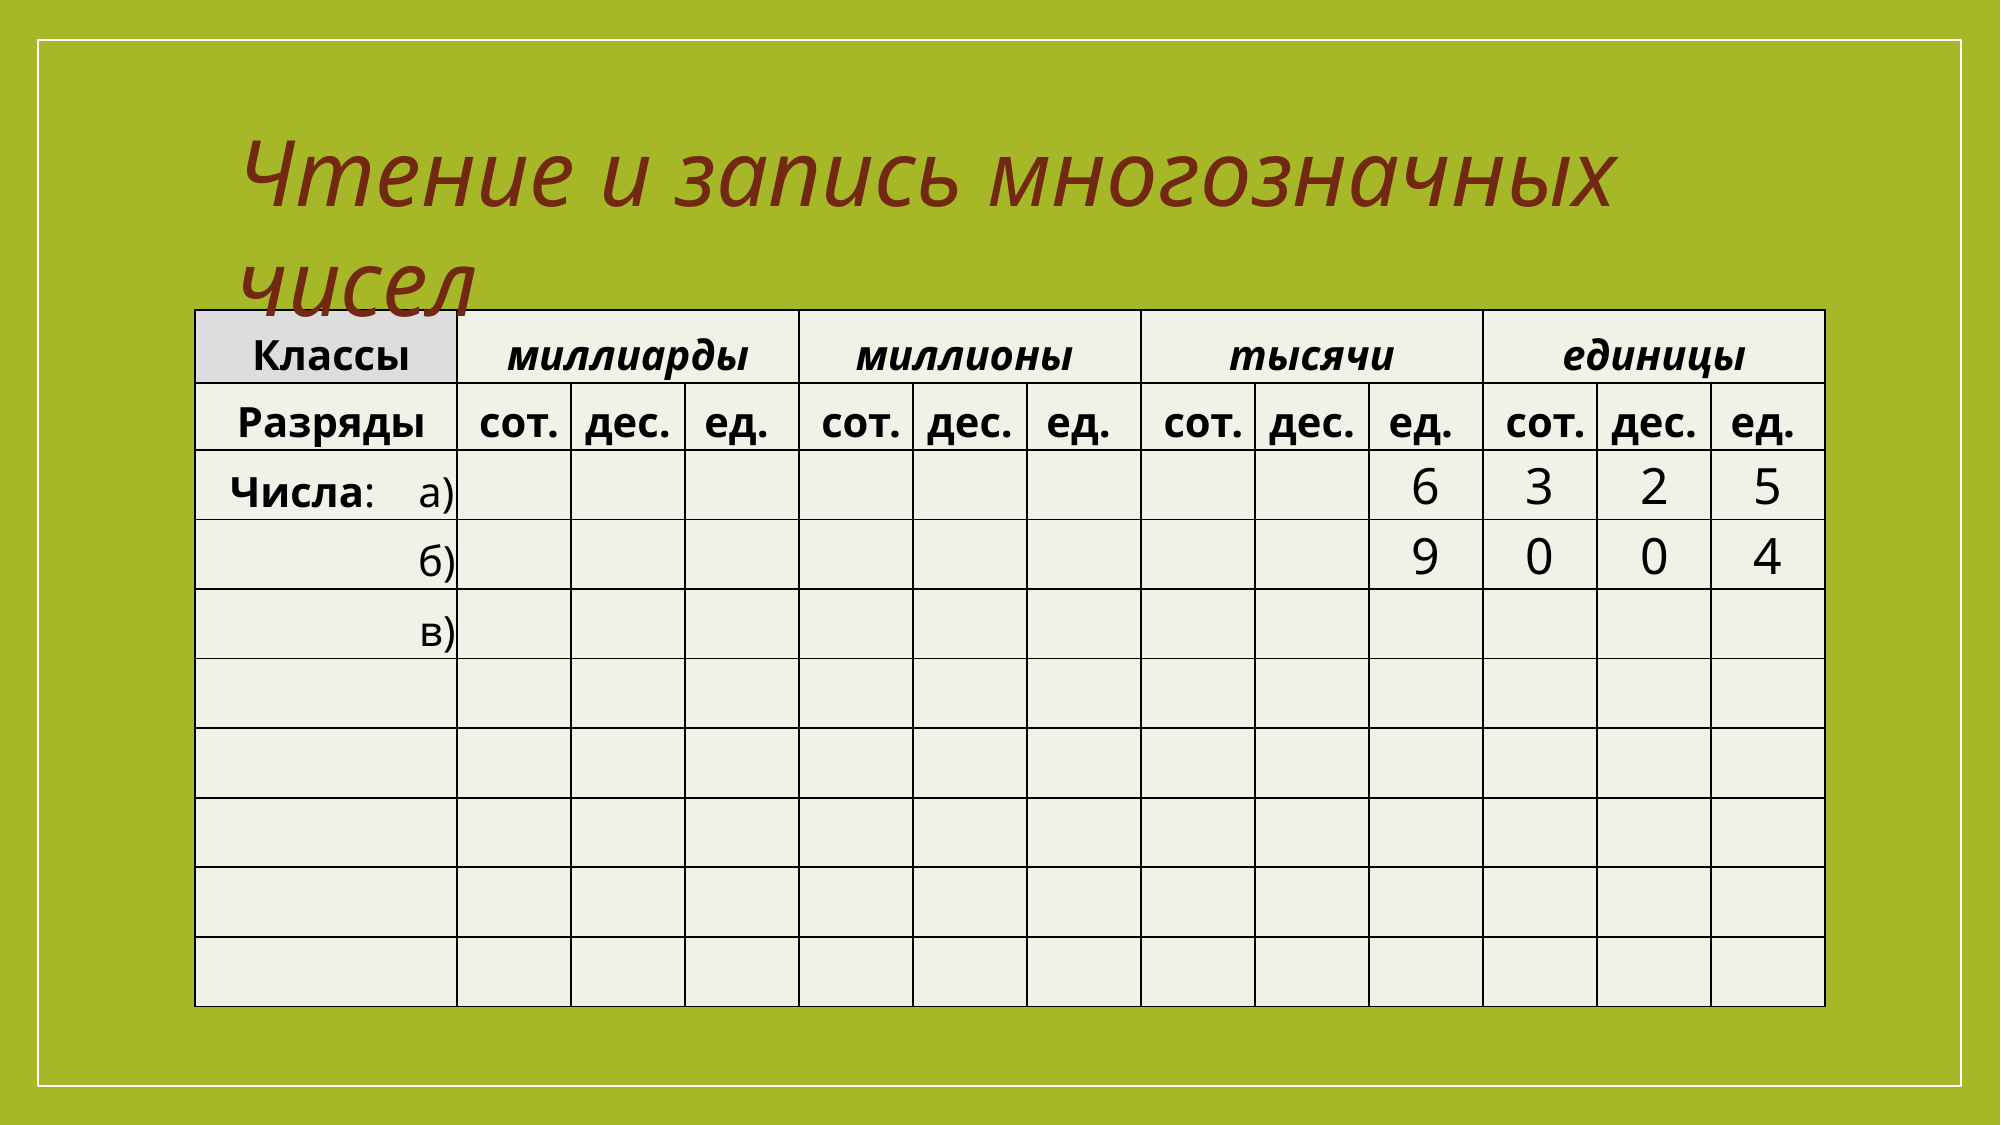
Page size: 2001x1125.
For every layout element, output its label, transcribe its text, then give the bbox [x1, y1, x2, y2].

table_cell [1028, 451, 1140, 519]
table_cell [914, 451, 1026, 519]
table_cell [686, 938, 798, 1006]
table_cell [686, 590, 798, 658]
table_cell [1712, 729, 1824, 797]
table_cell [196, 659, 456, 727]
table_cell [1256, 659, 1368, 727]
table_cell дес. [914, 384, 1026, 449]
table_cell [458, 799, 570, 866]
table_cell дес. [1256, 384, 1368, 449]
table_cell [196, 729, 456, 797]
table_cell Разряды [196, 384, 456, 449]
table_header единицы [1484, 343, 1824, 382]
table_cell [572, 590, 684, 658]
table_cell [458, 868, 570, 936]
table_cell [1142, 799, 1254, 866]
table_cell б) [196, 520, 456, 588]
table_cell [1028, 729, 1140, 797]
table_cell [1712, 590, 1824, 658]
table_cell 6 [1370, 451, 1482, 519]
table_cell [686, 451, 798, 519]
table_cell сот. [1142, 384, 1254, 449]
table_cell 3 [1484, 451, 1596, 519]
table_cell [914, 938, 1026, 1006]
table_cell [800, 590, 912, 658]
table_cell [1484, 799, 1596, 866]
table_cell [1028, 590, 1140, 658]
table_cell [686, 868, 798, 936]
table_cell [914, 868, 1026, 936]
table_cell [1370, 659, 1482, 727]
table_cell [1256, 938, 1368, 1006]
table_cell [800, 799, 912, 866]
table_cell [1142, 590, 1254, 658]
table_cell [914, 520, 1026, 588]
table_cell 2 [1598, 451, 1710, 519]
table_cell [572, 868, 684, 936]
table_cell сот. [1484, 384, 1596, 449]
table_cell [1484, 729, 1596, 797]
table_cell [1598, 938, 1710, 1006]
table_cell [800, 451, 912, 519]
table_cell [1484, 938, 1596, 1006]
table_cell [458, 659, 570, 727]
table_header миллиарды [458, 343, 798, 382]
table_cell [1142, 729, 1254, 797]
table_cell [458, 451, 570, 519]
table_cell [1256, 590, 1368, 658]
table_cell [686, 729, 798, 797]
table_cell [1598, 590, 1710, 658]
table_cell [800, 729, 912, 797]
table_cell [1256, 868, 1368, 936]
table_cell ед. [1028, 384, 1140, 449]
table_cell 5 [1712, 451, 1824, 519]
table_cell [572, 938, 684, 1006]
table_cell ед. [686, 384, 798, 449]
table_cell [196, 868, 456, 936]
table_cell [1256, 729, 1368, 797]
table_cell Числа: а) [196, 451, 456, 519]
table_cell [572, 729, 684, 797]
table_cell [1598, 659, 1710, 727]
table_cell [1712, 659, 1824, 727]
table_cell 0 [1484, 520, 1596, 588]
table_cell [1370, 590, 1482, 658]
table_cell [1256, 451, 1368, 519]
table_cell [1370, 868, 1482, 936]
table_cell [914, 590, 1026, 658]
table_cell [458, 729, 570, 797]
table_cell [914, 799, 1026, 866]
table_cell [458, 520, 570, 588]
table_cell [1484, 659, 1596, 727]
table_cell [1256, 520, 1368, 588]
table_cell [1598, 729, 1710, 797]
table_cell [572, 520, 684, 588]
table_cell [1370, 799, 1482, 866]
table_cell [800, 659, 912, 727]
table_cell дес. [572, 384, 684, 449]
table_cell [1370, 729, 1482, 797]
table_cell сот. [458, 384, 570, 449]
table_cell дес. [1598, 384, 1710, 449]
table_cell ед. [1712, 384, 1824, 449]
table_header тысячи [1142, 343, 1482, 382]
table_cell 4 [1712, 520, 1824, 588]
text_box Чтение и запись многозначных чисел [222, 107, 1864, 343]
table_cell [686, 799, 798, 866]
table_cell [914, 729, 1026, 797]
table_cell [686, 659, 798, 727]
table_cell [1028, 520, 1140, 588]
table_cell [1598, 868, 1710, 936]
table_cell [458, 590, 570, 658]
table_cell [1712, 868, 1824, 936]
table_cell ед. [1370, 384, 1482, 449]
table_header Классы [196, 311, 456, 382]
table_cell [572, 799, 684, 866]
table_cell [572, 451, 684, 519]
table_cell [1598, 799, 1710, 866]
table_header миллионы [800, 343, 1140, 382]
table_cell [1028, 868, 1140, 936]
table_cell [686, 520, 798, 588]
table_cell [800, 520, 912, 588]
table_cell [1484, 868, 1596, 936]
table_cell [196, 938, 456, 1006]
table_cell [1142, 451, 1254, 519]
table_cell [1370, 938, 1482, 1006]
table_cell [1142, 868, 1254, 936]
table_cell [1142, 520, 1254, 588]
table_cell [1028, 659, 1140, 727]
table_cell [458, 938, 570, 1006]
table_cell [196, 799, 456, 866]
table_cell [1484, 590, 1596, 658]
table_cell [1712, 799, 1824, 866]
table_cell [800, 938, 912, 1006]
table_cell [1712, 938, 1824, 1006]
table_cell [1028, 938, 1140, 1006]
table_cell [800, 868, 912, 936]
table_cell 0 [1598, 520, 1710, 588]
table_cell [1256, 799, 1368, 866]
table_cell 9 [1370, 520, 1482, 588]
table_cell [1142, 659, 1254, 727]
table_cell [1028, 799, 1140, 866]
table_cell [572, 659, 684, 727]
table_cell [1142, 938, 1254, 1006]
table_cell сот. [800, 384, 912, 449]
table_cell [914, 659, 1026, 727]
table_cell в) [196, 590, 456, 658]
